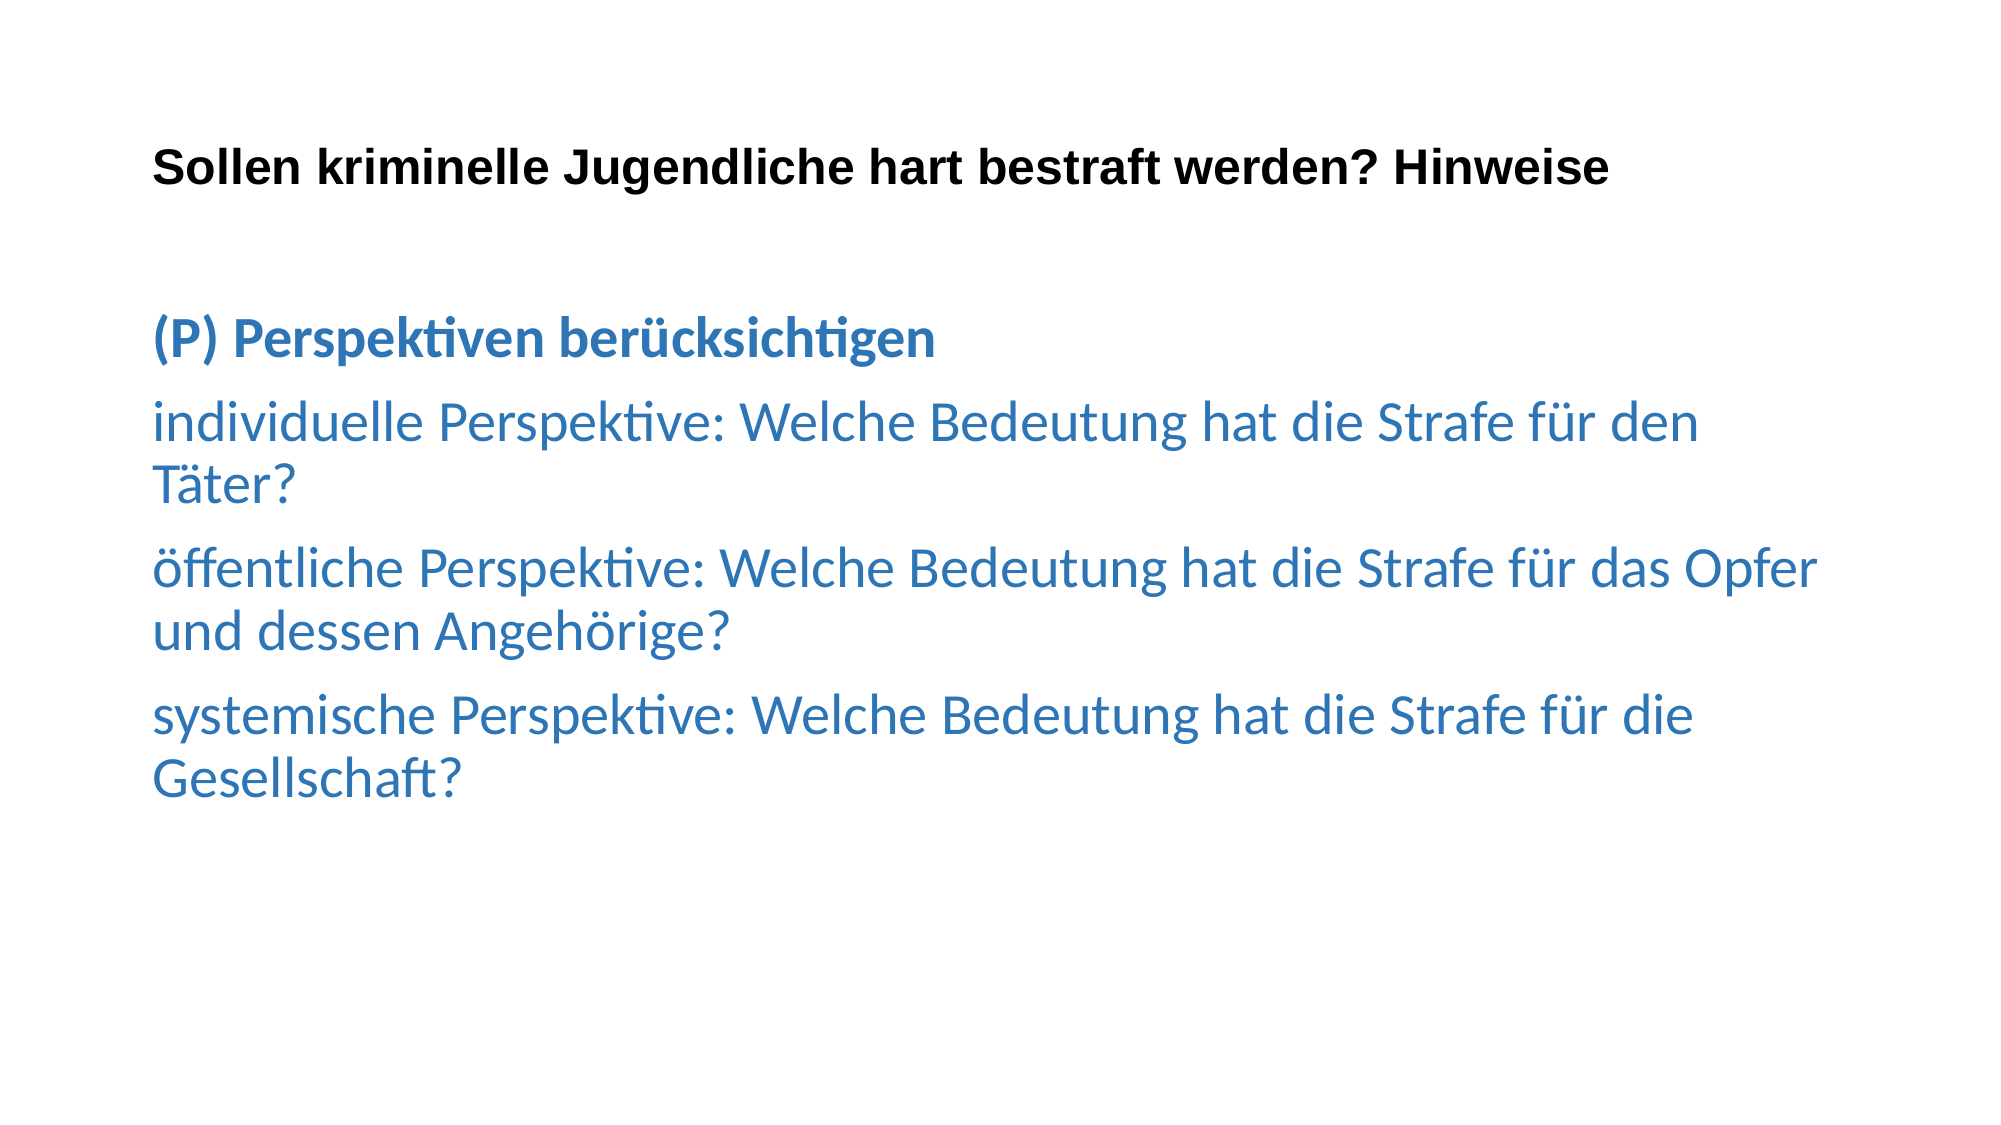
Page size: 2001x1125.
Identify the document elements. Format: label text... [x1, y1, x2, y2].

list (P) Perspektiven berücksichtigen individuelle Perspektive: Welche Bedeutung hat die Strafe für den Täter? öffentliche Perspektive: Welche Bedeutung hat die Strafe für das Opfer und dessen Angehörige? systemische Perspektive: Welche Bedeutung hat die Strafe für die Gesellschaft? [137, 299, 1863, 1014]
title Sollen kriminelle Jugendliche hart bestraft werden? Hinweise [137, 59, 1863, 278]
